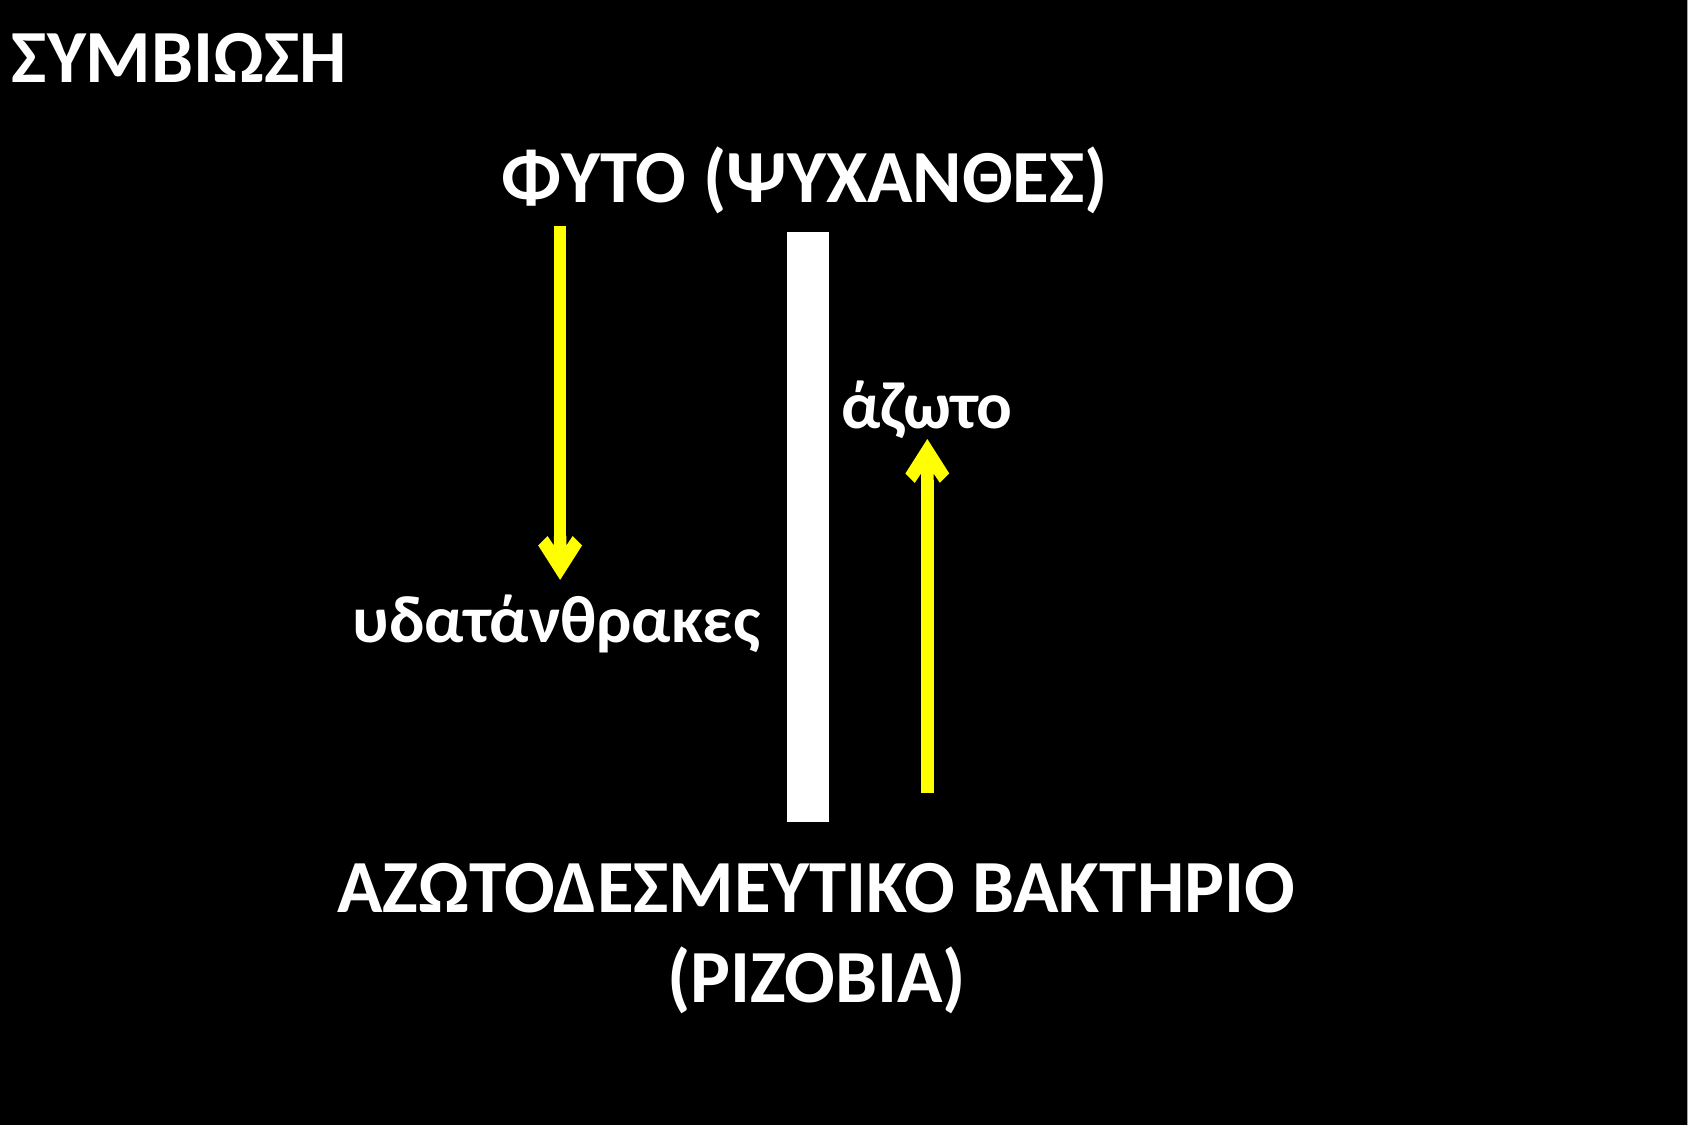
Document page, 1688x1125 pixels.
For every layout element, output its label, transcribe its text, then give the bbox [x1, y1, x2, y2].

text_box άζωτο [826, 354, 1029, 450]
text_box ΑΖΩΤΟΔΕΣΜΕΥΤΙΚΟ ΒΑΚΤΗΡΙΟ (ΡΙΖΟΒΙΑ) [322, 829, 1311, 1025]
text_box ΣΥΜΒΙΩΣΗ [0, 0, 363, 105]
text_box υδατάνθρακες [337, 568, 776, 663]
text_box ΦΥΤΟ (ΨΥΧΑΝΘΕΣ) [486, 119, 1124, 225]
